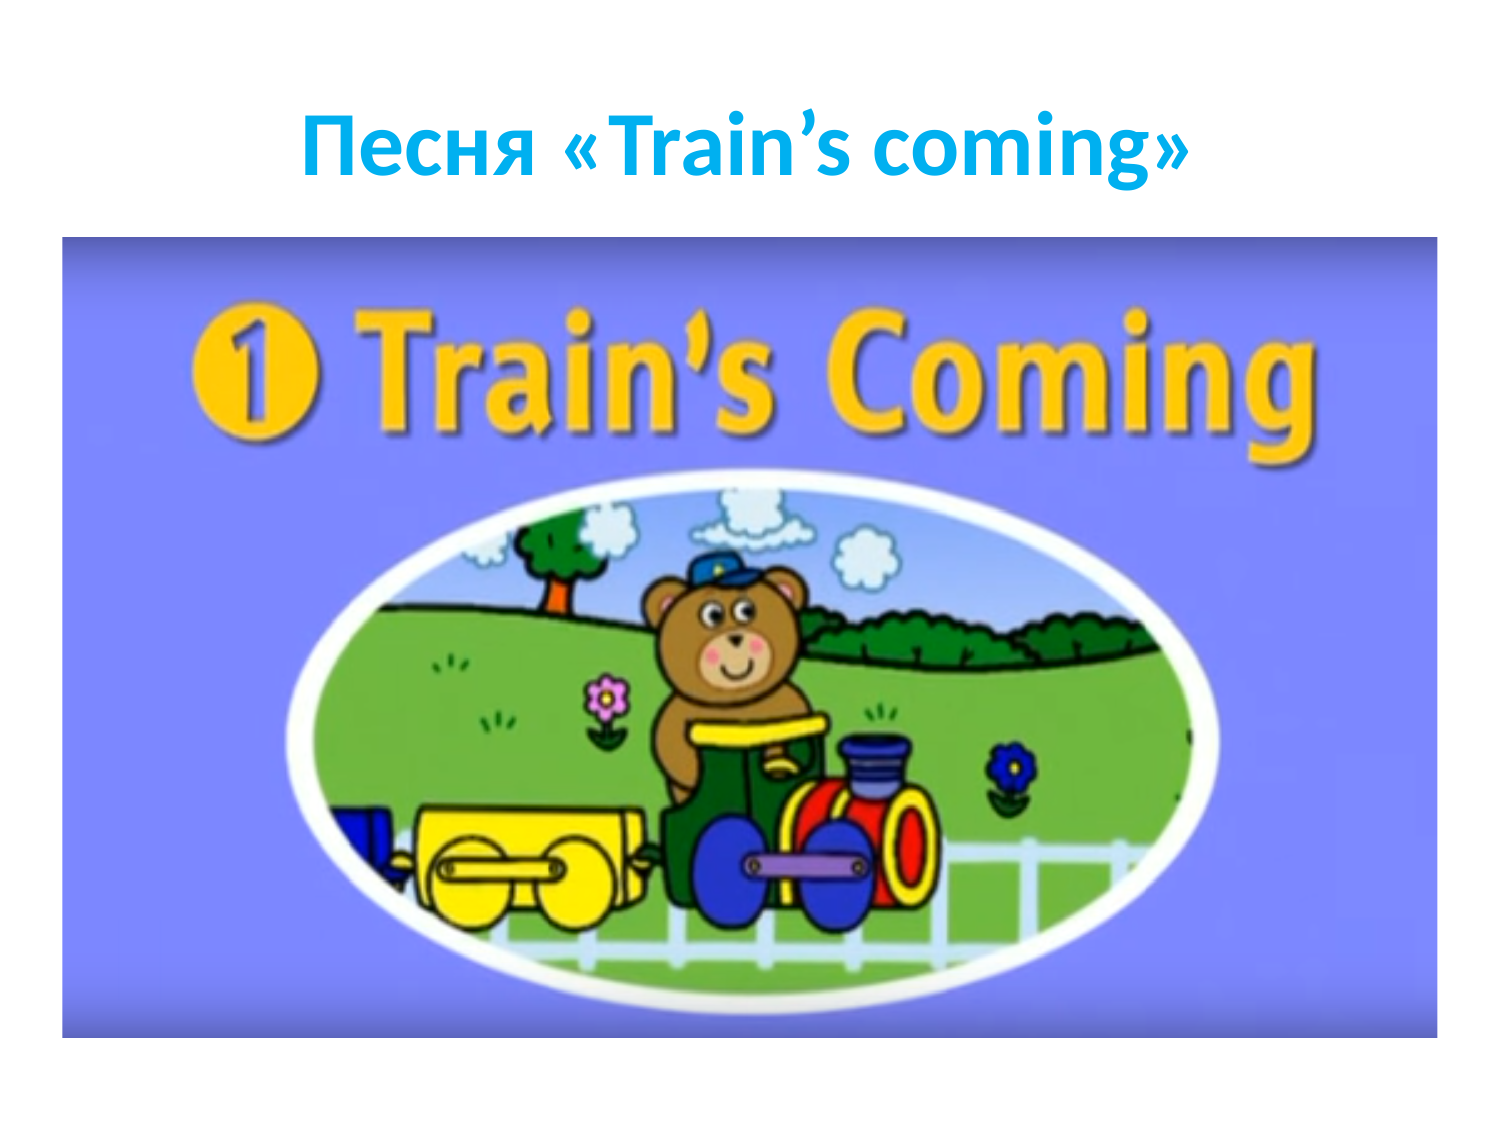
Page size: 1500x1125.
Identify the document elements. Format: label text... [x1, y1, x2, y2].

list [62, 237, 1438, 1038]
title Песня «Train’s coming» [75, 45, 1425, 233]
